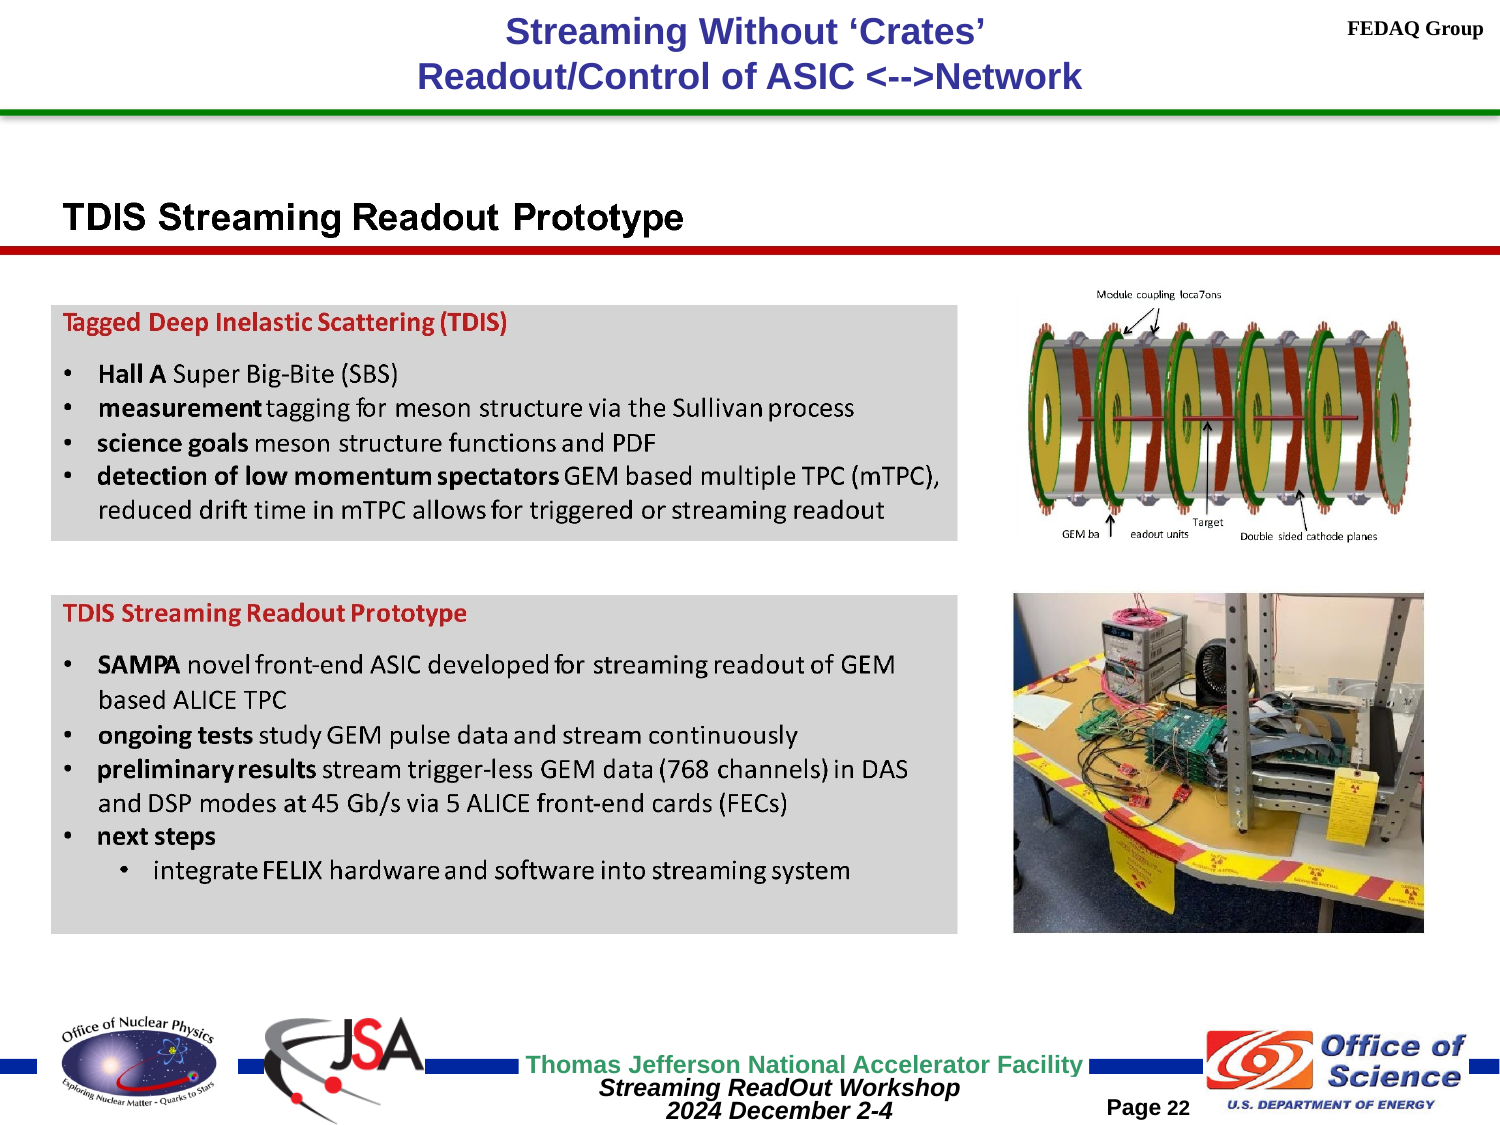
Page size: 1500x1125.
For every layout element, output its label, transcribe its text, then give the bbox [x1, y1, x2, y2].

picture [264, 1017, 425, 1125]
picture [1203, 1025, 1469, 1114]
text_box Streaming Without ‘Crates’ Readout/Control of ASIC <-->Network [74, 0, 1425, 105]
text_box FEDAQ Group [1332, 7, 1499, 47]
picture [37, 1012, 238, 1117]
picture [0, 159, 1500, 966]
